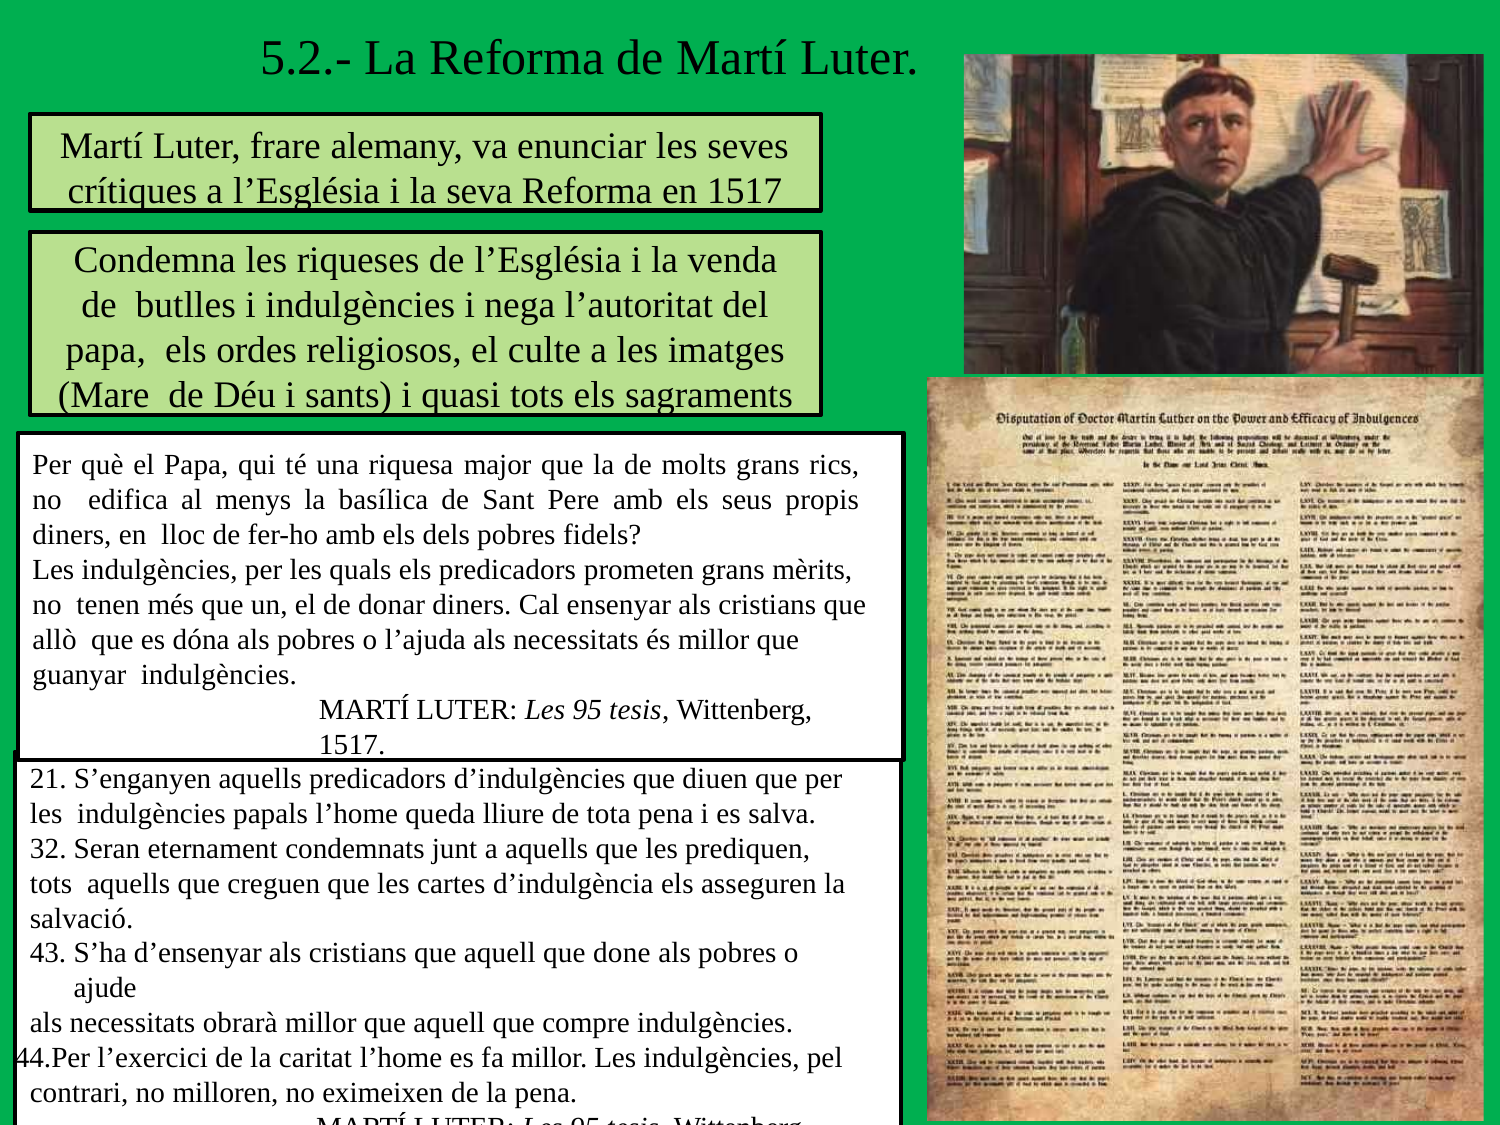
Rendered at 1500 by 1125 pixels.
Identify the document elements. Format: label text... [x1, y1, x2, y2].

text_box 21. S’enganyen aquells predicadors d’indulgències que diuen que per les indulgències papals l’home queda lliure de tota pena i es salva. 32. Seran eternament condemnats junt a aquells que les prediquen, tots aquells que creguen que les cartes d’indulgència els asseguren la salvació. S’ha d’ensenyar als cristians que aquell que done als pobres o ajude als necessitats obrarà millor que aquell que compre indulgències. Per l’exercici de la caritat l’home es fa millor. Les indulgències, pel contrari, no milloren, no eximeixen de la pena. MARTÍ LUTER: Les 95 tesis, Wittenberg, 1517. [14, 751, 901, 1125]
text_box [963, 54, 1484, 374]
text_box Martí Luter, frare alemany, va enunciar les seves crítiques a l’Església i la seva Reforma en 1517 [29, 113, 821, 211]
title 5.2.- La Reforma de Martí Luter. [258, 22, 923, 213]
text_box Condemna les riqueses de l’Església i la venda de butlles i indulgències i nega l’autoritat del papa, els ordes religiosos, el culte a les imatges (Mare de Déu i sants) i quasi tots els sagraments [29, 231, 821, 415]
text_box [927, 377, 1484, 1121]
text_box Per què el Papa, qui té una riquesa major que la de molts grans rics, no edifica al menys la basílica de Sant Pere amb els seus propis diners, en lloc de fer-ho amb els dels pobres fidels? Les indulgències, per les quals els predicadors prometen grans mèrits, no tenen més que un, el de donar diners. Cal ensenyar als cristians que allò que es dóna als pobres o l’ajuda als necessitats és millor que guanyar indulgències. MARTÍ LUTER: Les 95 tesis, Wittenberg, 1517. [17, 432, 904, 760]
